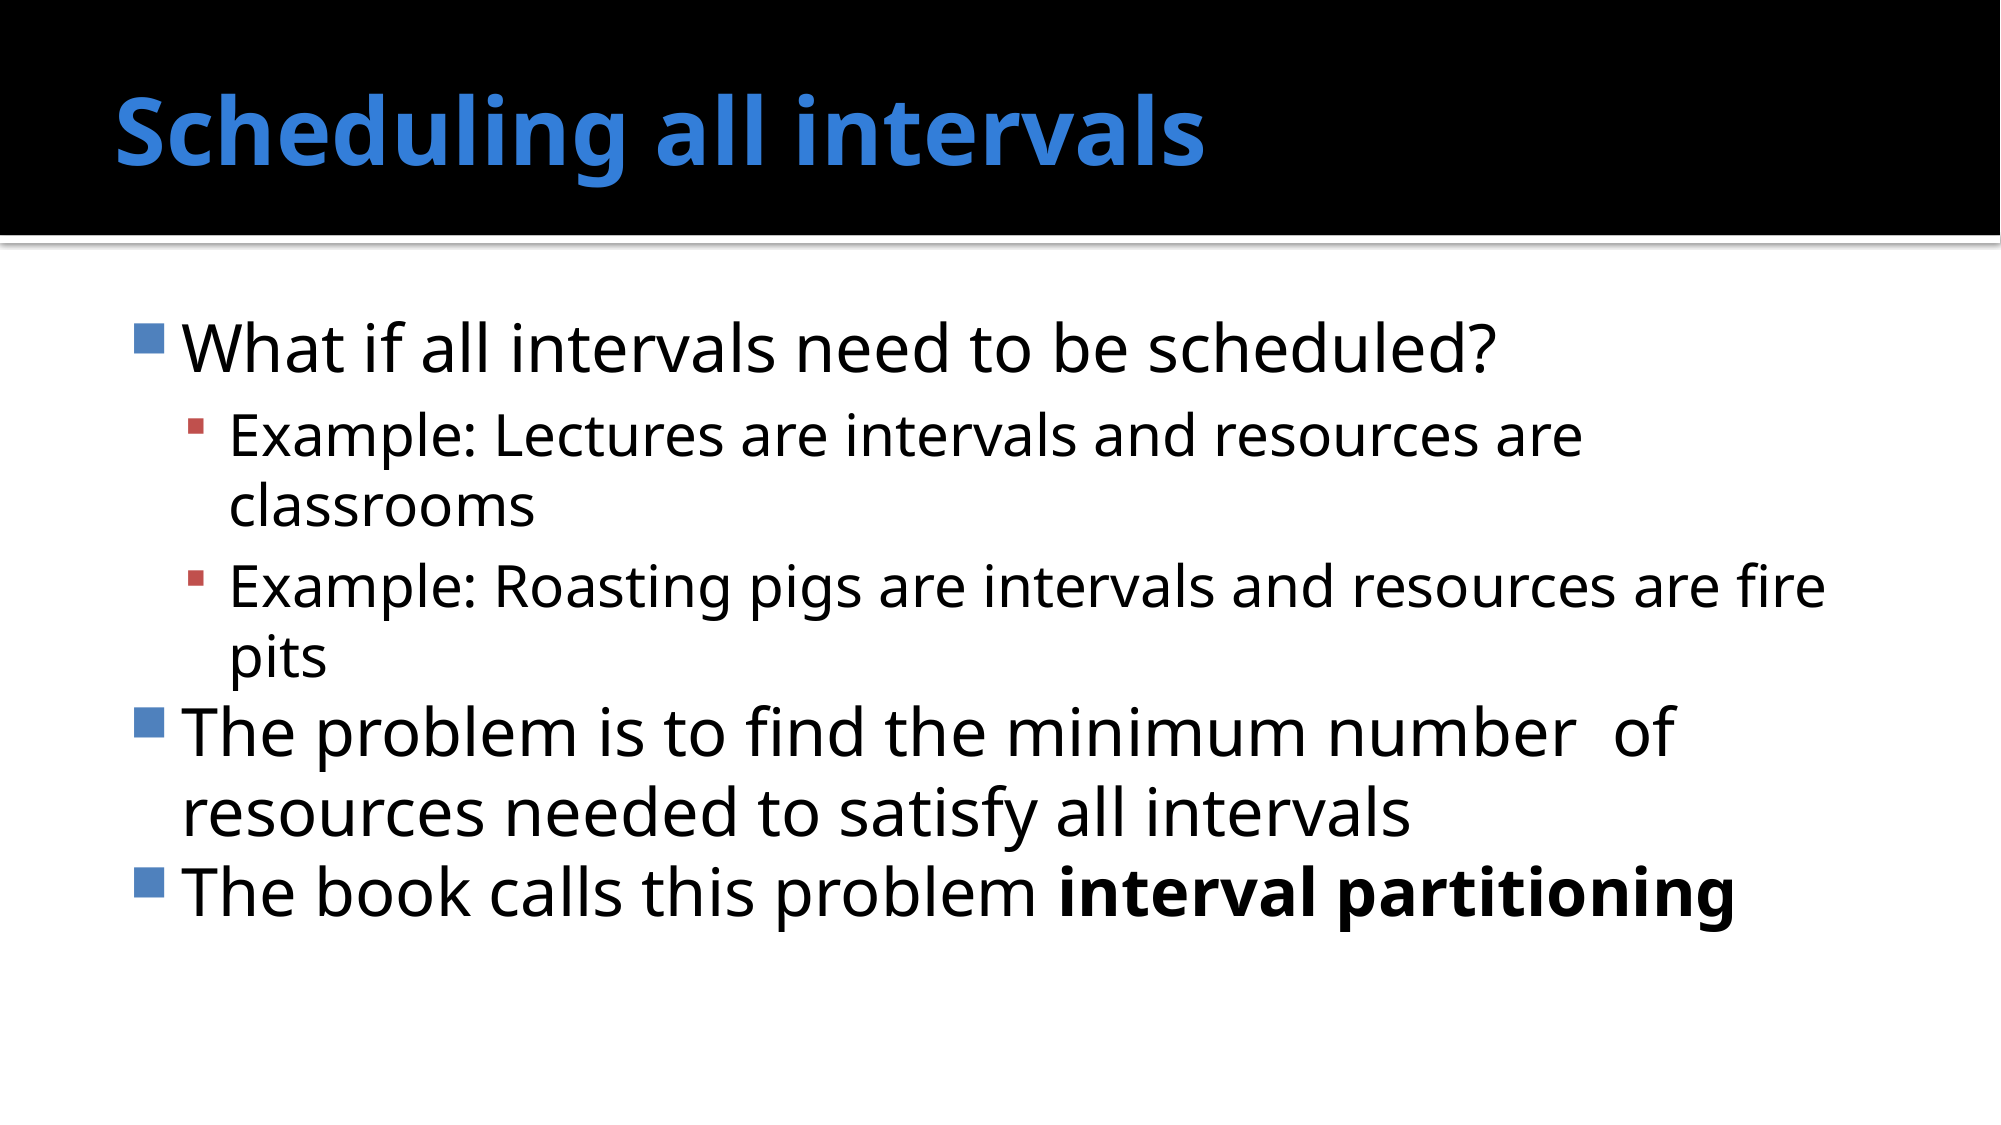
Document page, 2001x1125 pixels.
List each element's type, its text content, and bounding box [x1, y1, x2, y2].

title Scheduling all intervals [99, 25, 1900, 231]
list What if all intervals need to be scheduled? Example: Lectures are intervals and resources are classrooms Example: Roasting pigs are intervals and resources are fire pits The problem is to find the minimum number of resources needed to satisfy all intervals The book calls this problem interval partitioning [99, 291, 1900, 1050]
